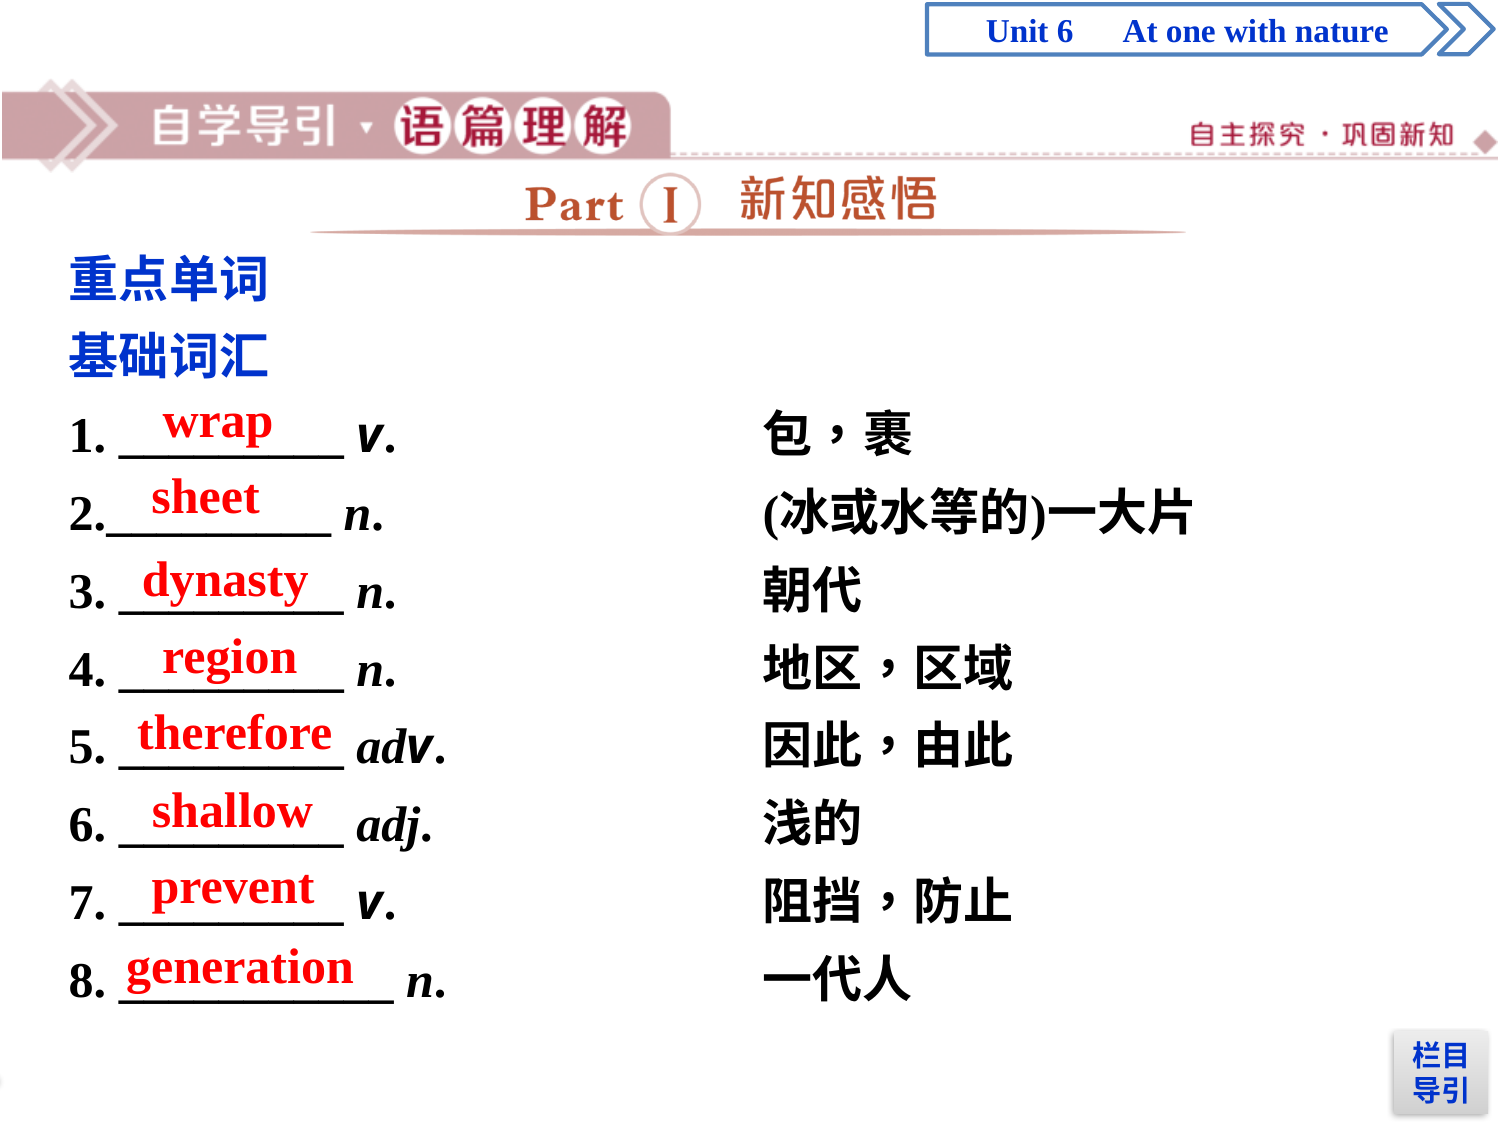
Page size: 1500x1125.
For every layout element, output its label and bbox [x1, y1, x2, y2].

picture [2, 77, 1499, 173]
text_box [68, 172, 1428, 1025]
